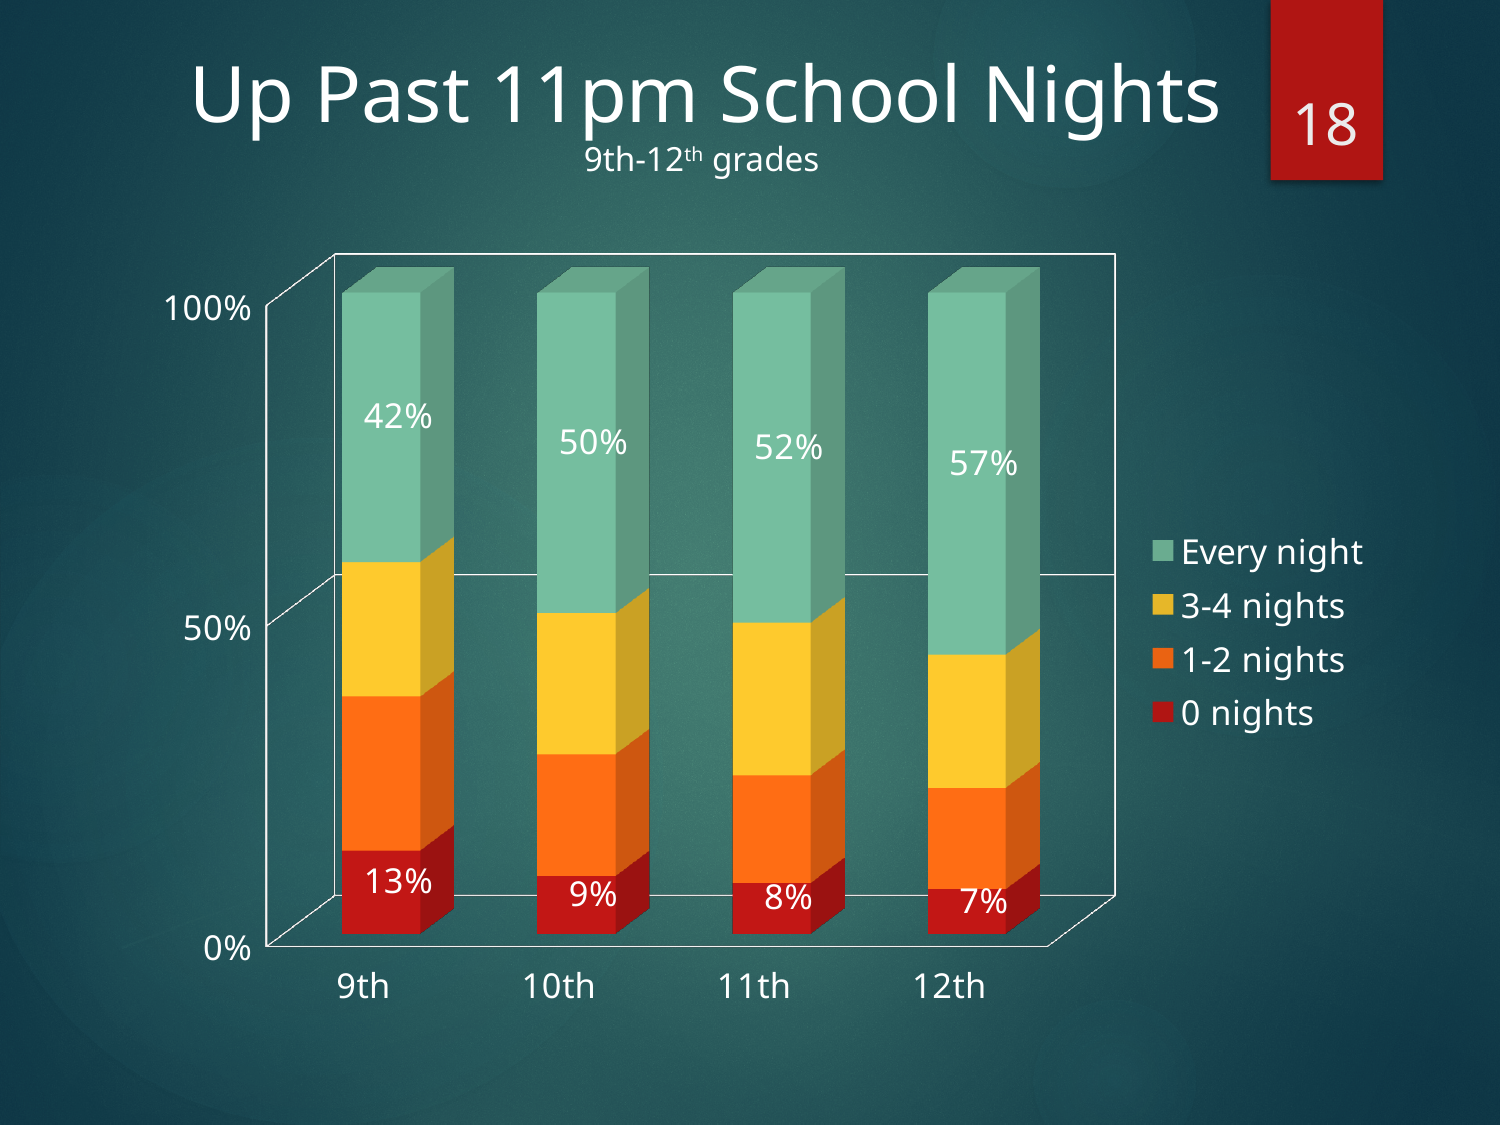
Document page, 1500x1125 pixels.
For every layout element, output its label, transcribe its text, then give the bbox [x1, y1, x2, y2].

chart [137, 237, 1388, 1026]
slide_number 18 [1273, 48, 1378, 175]
title Up Past 11pm School Nights 9th-12th grades [150, 37, 1263, 188]
